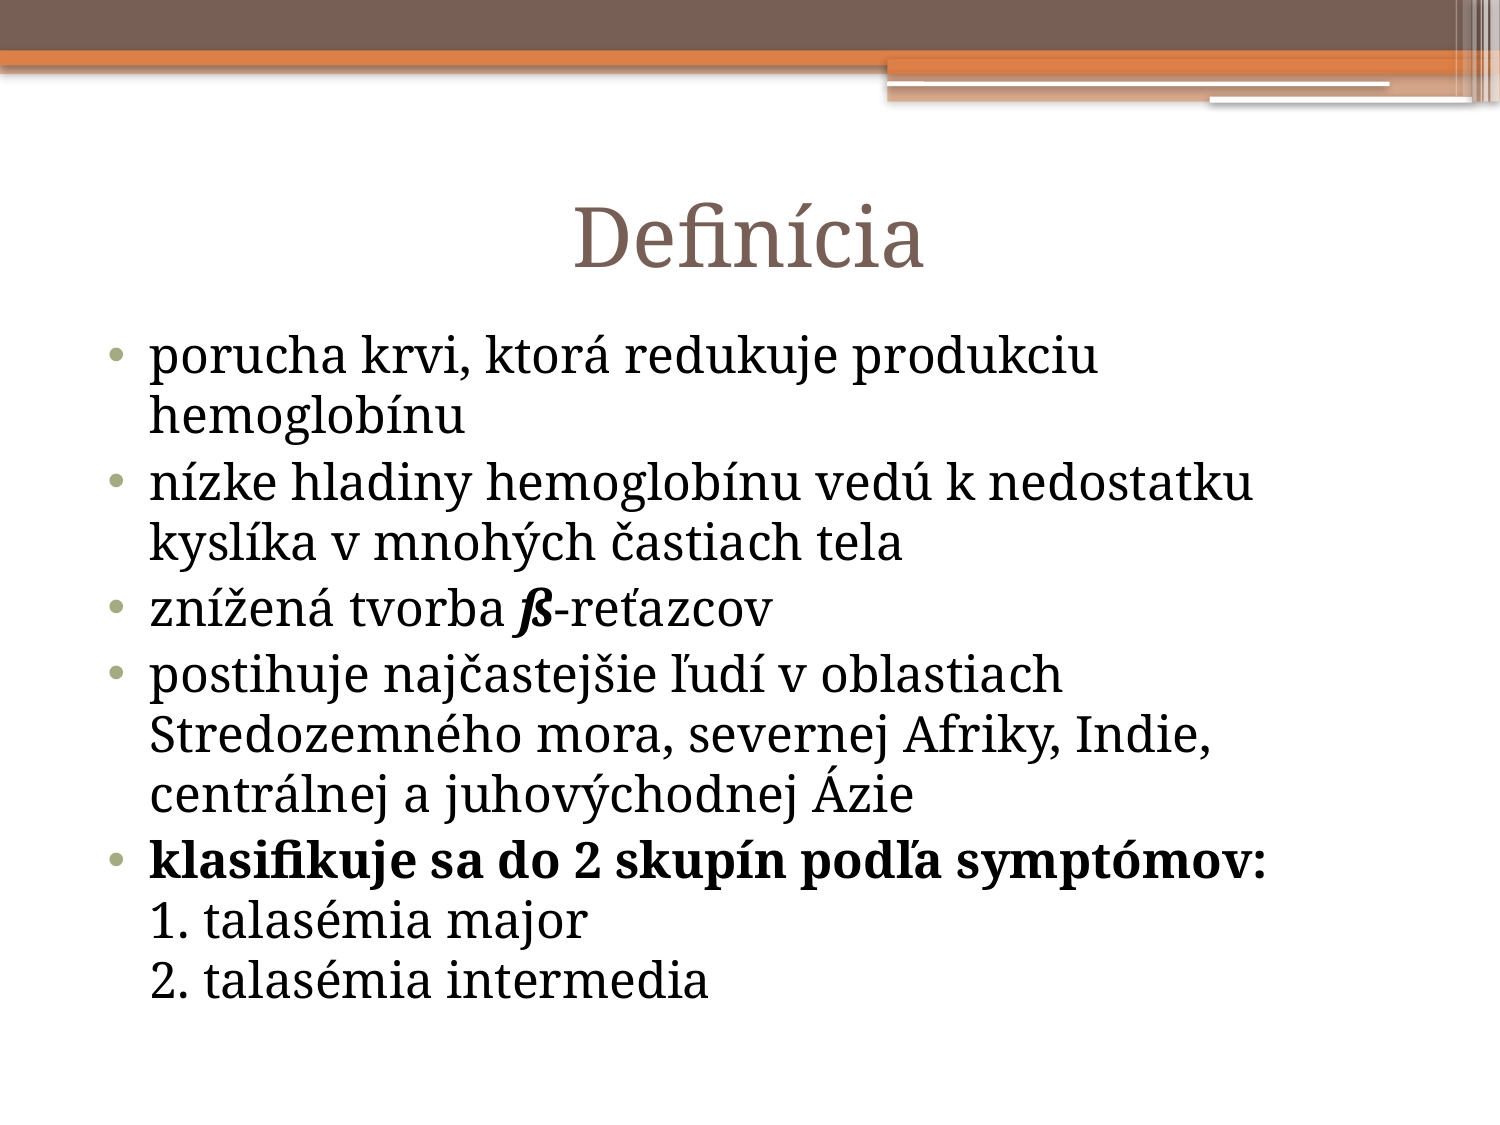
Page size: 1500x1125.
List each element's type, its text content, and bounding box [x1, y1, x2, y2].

title Definícia [75, 140, 1425, 316]
list porucha krvi, ktorá redukuje produkciu hemoglobínu nízke hladiny hemoglobínu vedú k nedostatku kyslíka v mnohých častiach tela znížená tvorba ß-reťazcov postihuje najčastejšie ľudí v oblastiach Stredozemného mora, severnej Afriky, Indie, centrálnej a juhovýchodnej Ázie klasifikuje sa do 2 skupín podľa symptómov: 1. talasémia major 2. talasémia intermedia [75, 316, 1425, 1079]
